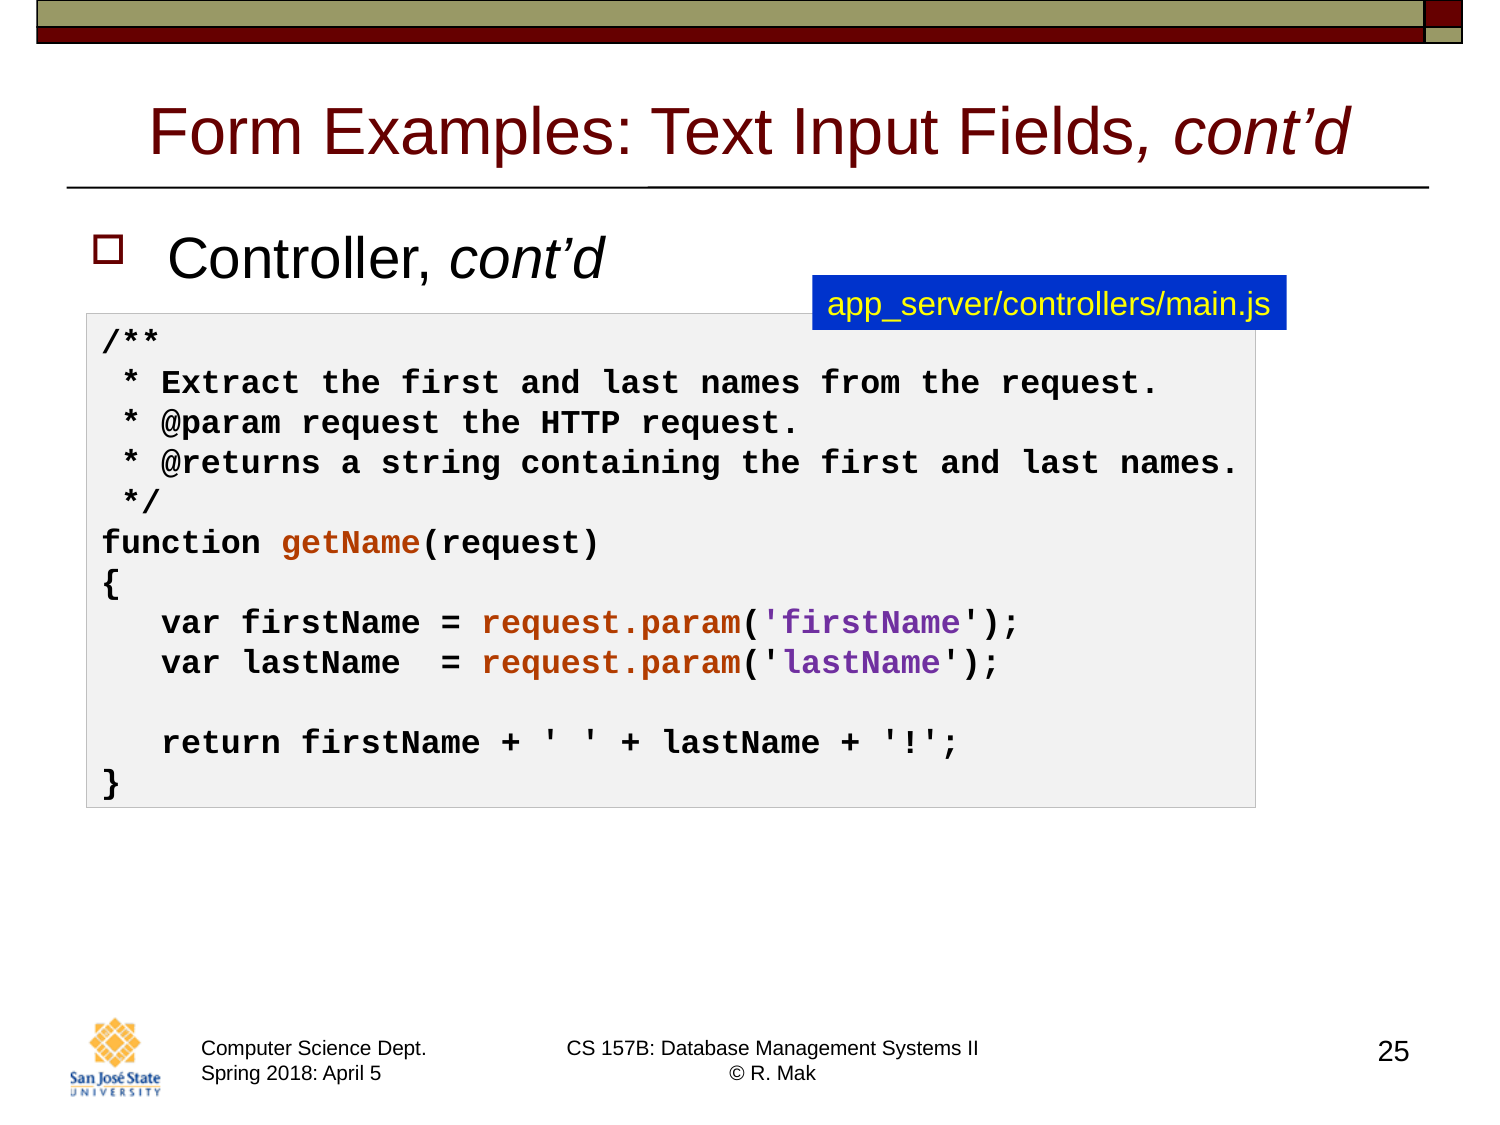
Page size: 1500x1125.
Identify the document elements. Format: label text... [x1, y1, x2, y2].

list Controller, cont’d [75, 212, 1425, 293]
text_box /** * Extract the first and last names from the request. * @param request the HTTP request. * @returns a string containing the first and last names. */ function getName(request) { var firstName = request.param('firstName'); var lastName = request.param('lastName'); return firstName + ' ' + lastName + '!'; } [86, 313, 1256, 808]
text_box app_server/controllers/main.js [812, 275, 1287, 330]
slide_number 25 [1305, 1025, 1425, 1100]
picture [60, 1012, 166, 1112]
title Form Examples: Text Input Fields, cont’d [75, 67, 1425, 175]
